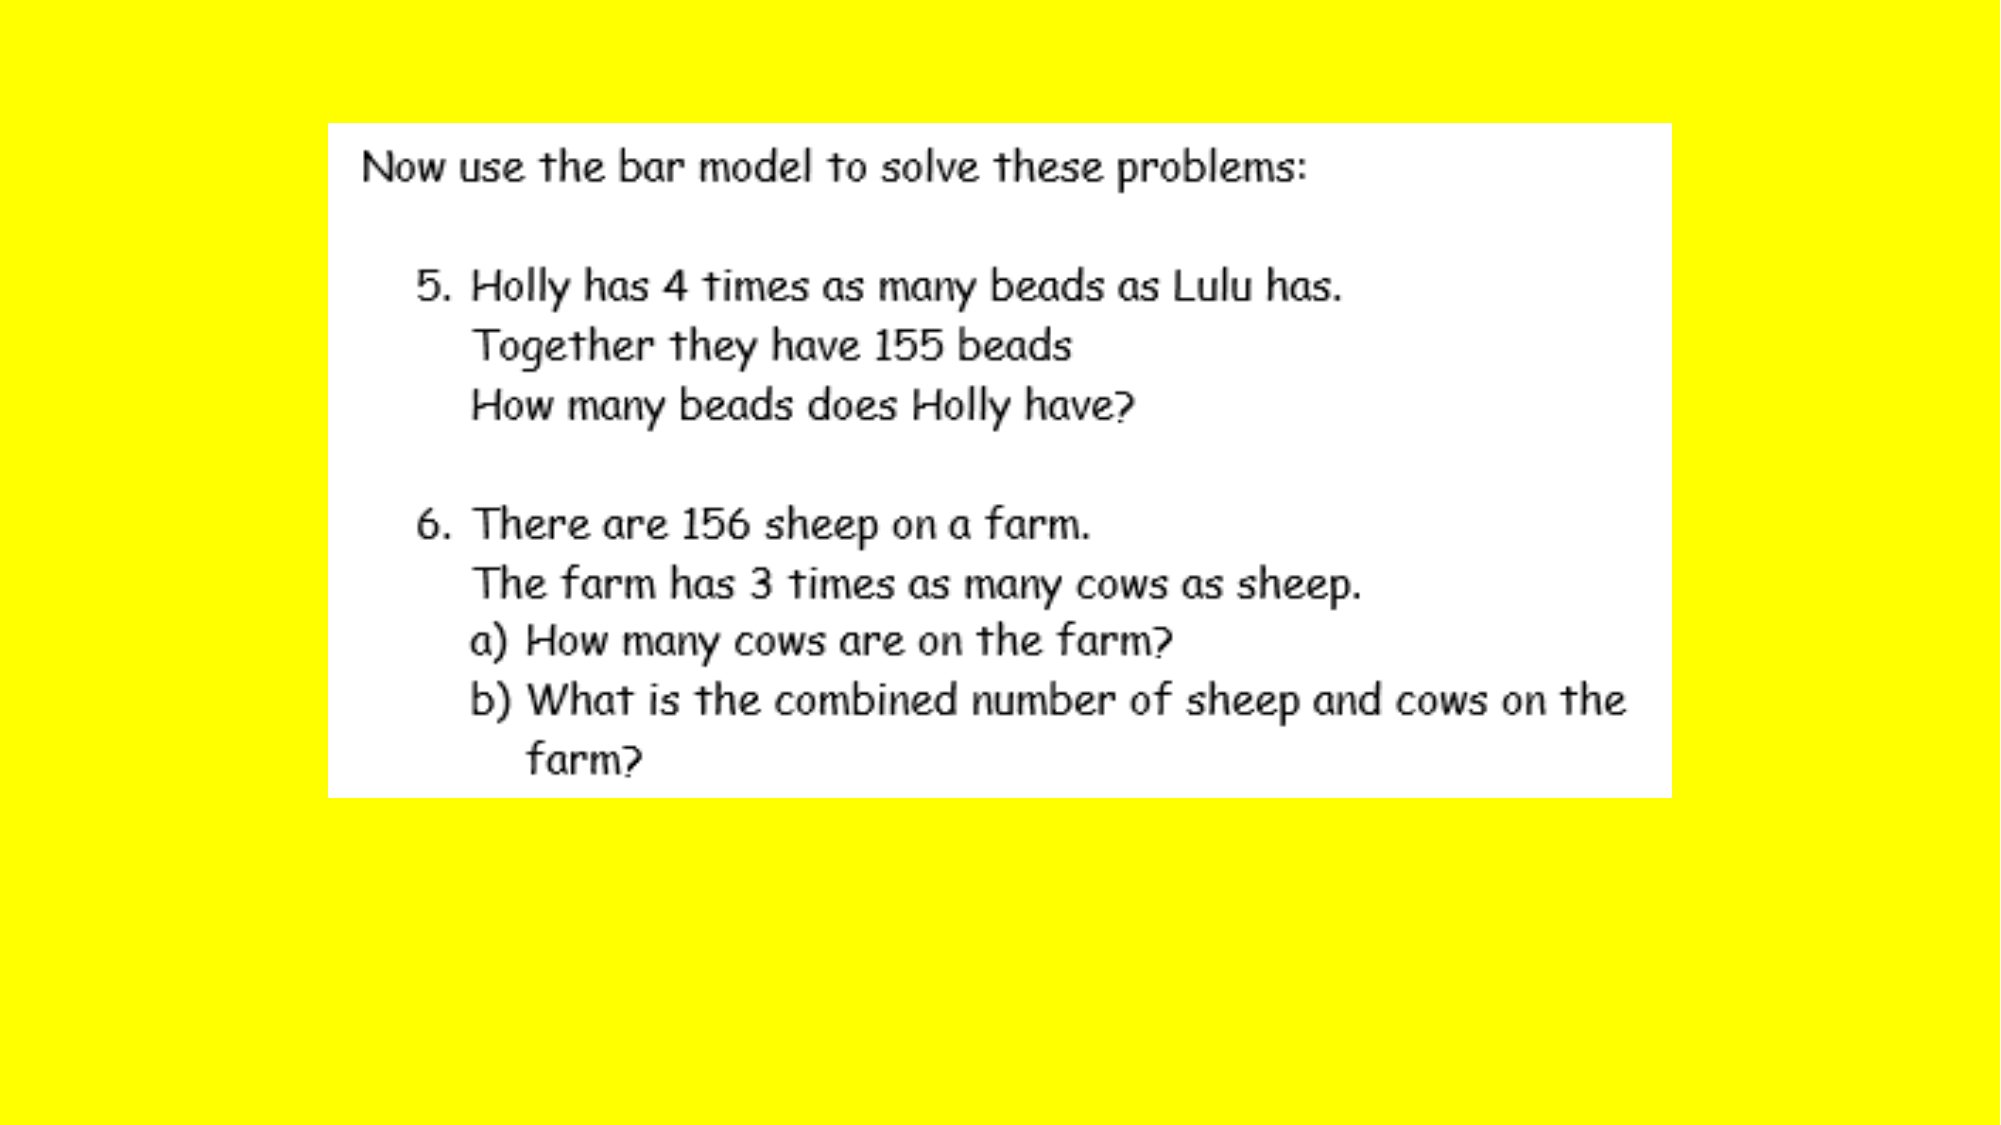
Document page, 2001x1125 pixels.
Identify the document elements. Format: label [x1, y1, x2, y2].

picture [328, 123, 1672, 798]
